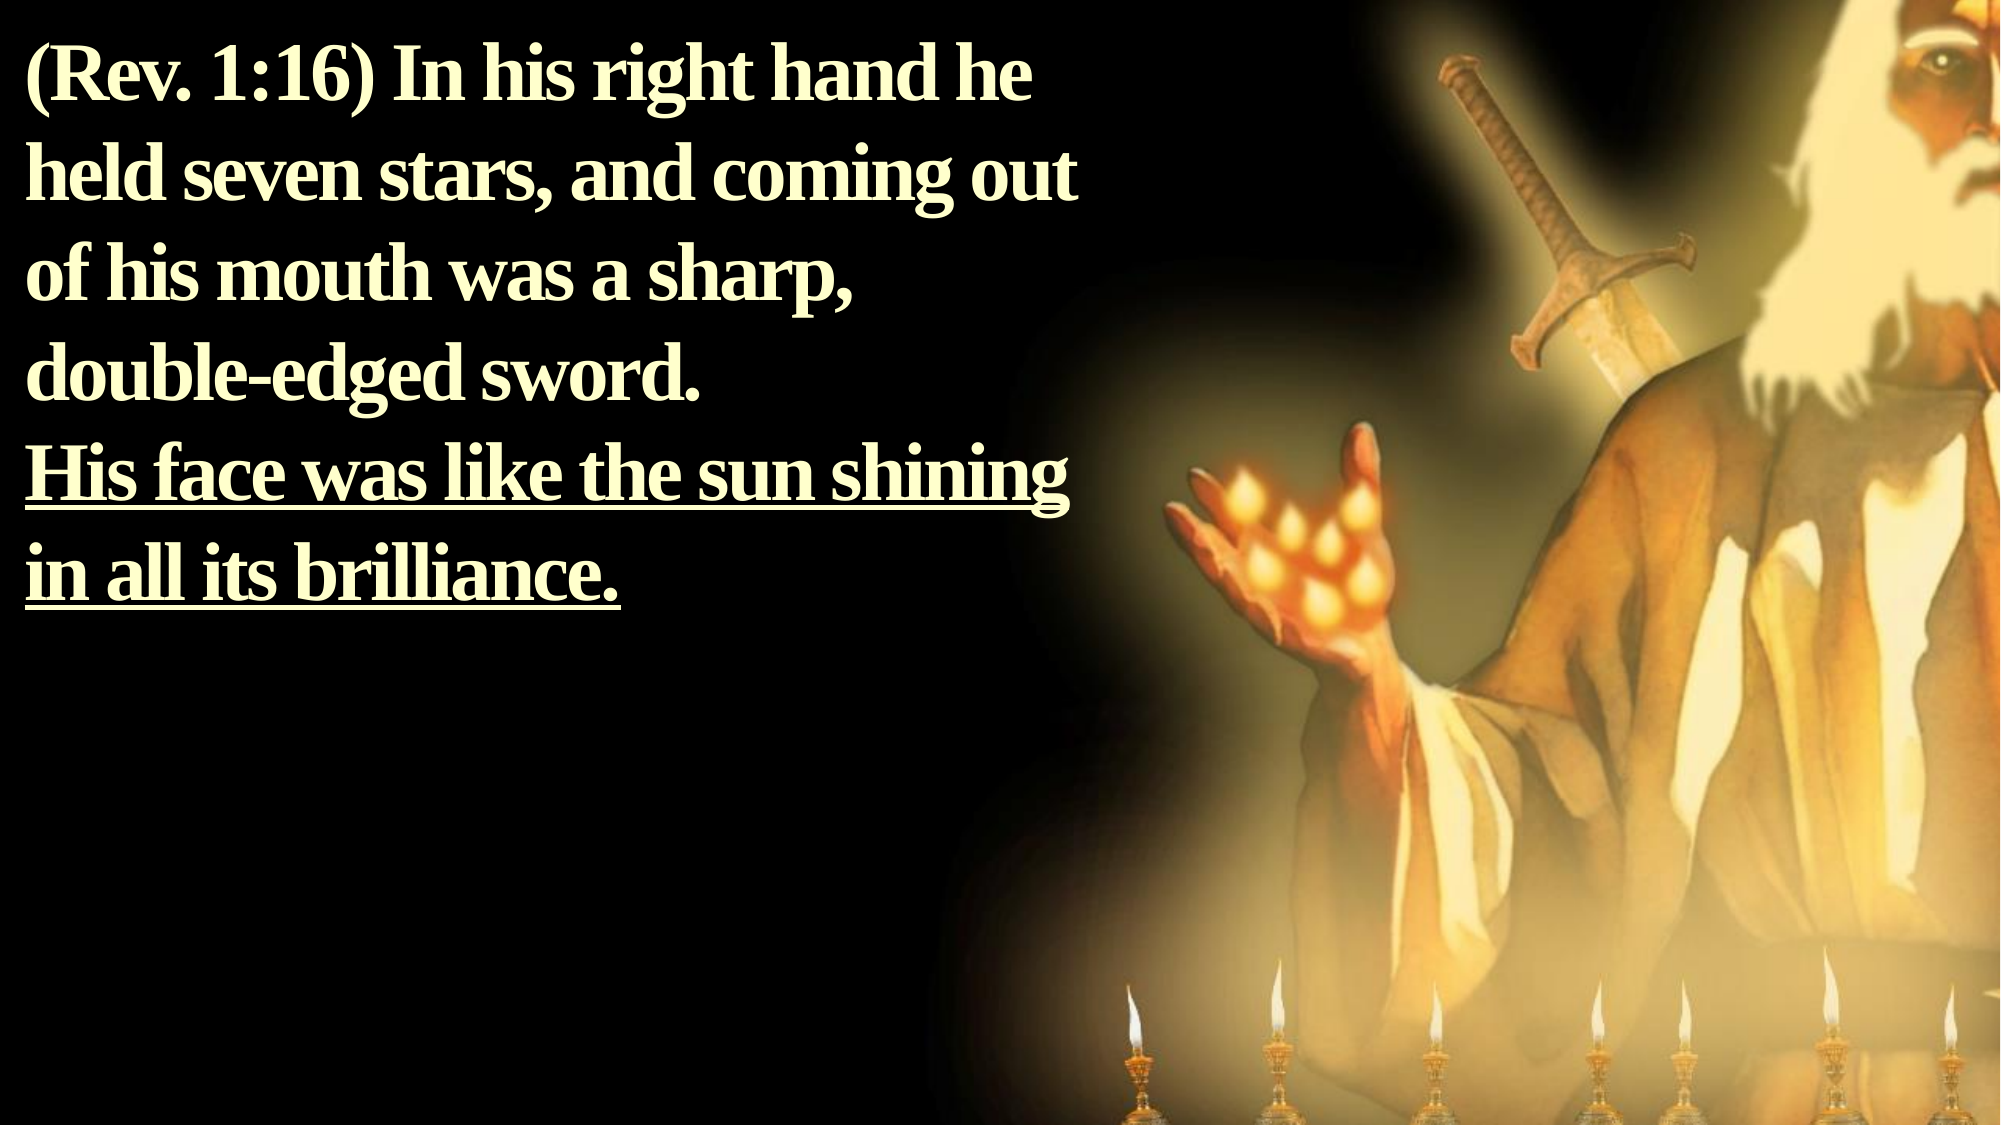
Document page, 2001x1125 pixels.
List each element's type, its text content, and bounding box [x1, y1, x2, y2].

picture [0, 0, 2001, 1125]
text_box (Rev. 1:16) In his right hand he held seven stars, and coming out of his mouth was a sharp, double-edged sword. His face was like the sun shining in all its brilliance. [9, 9, 1113, 625]
